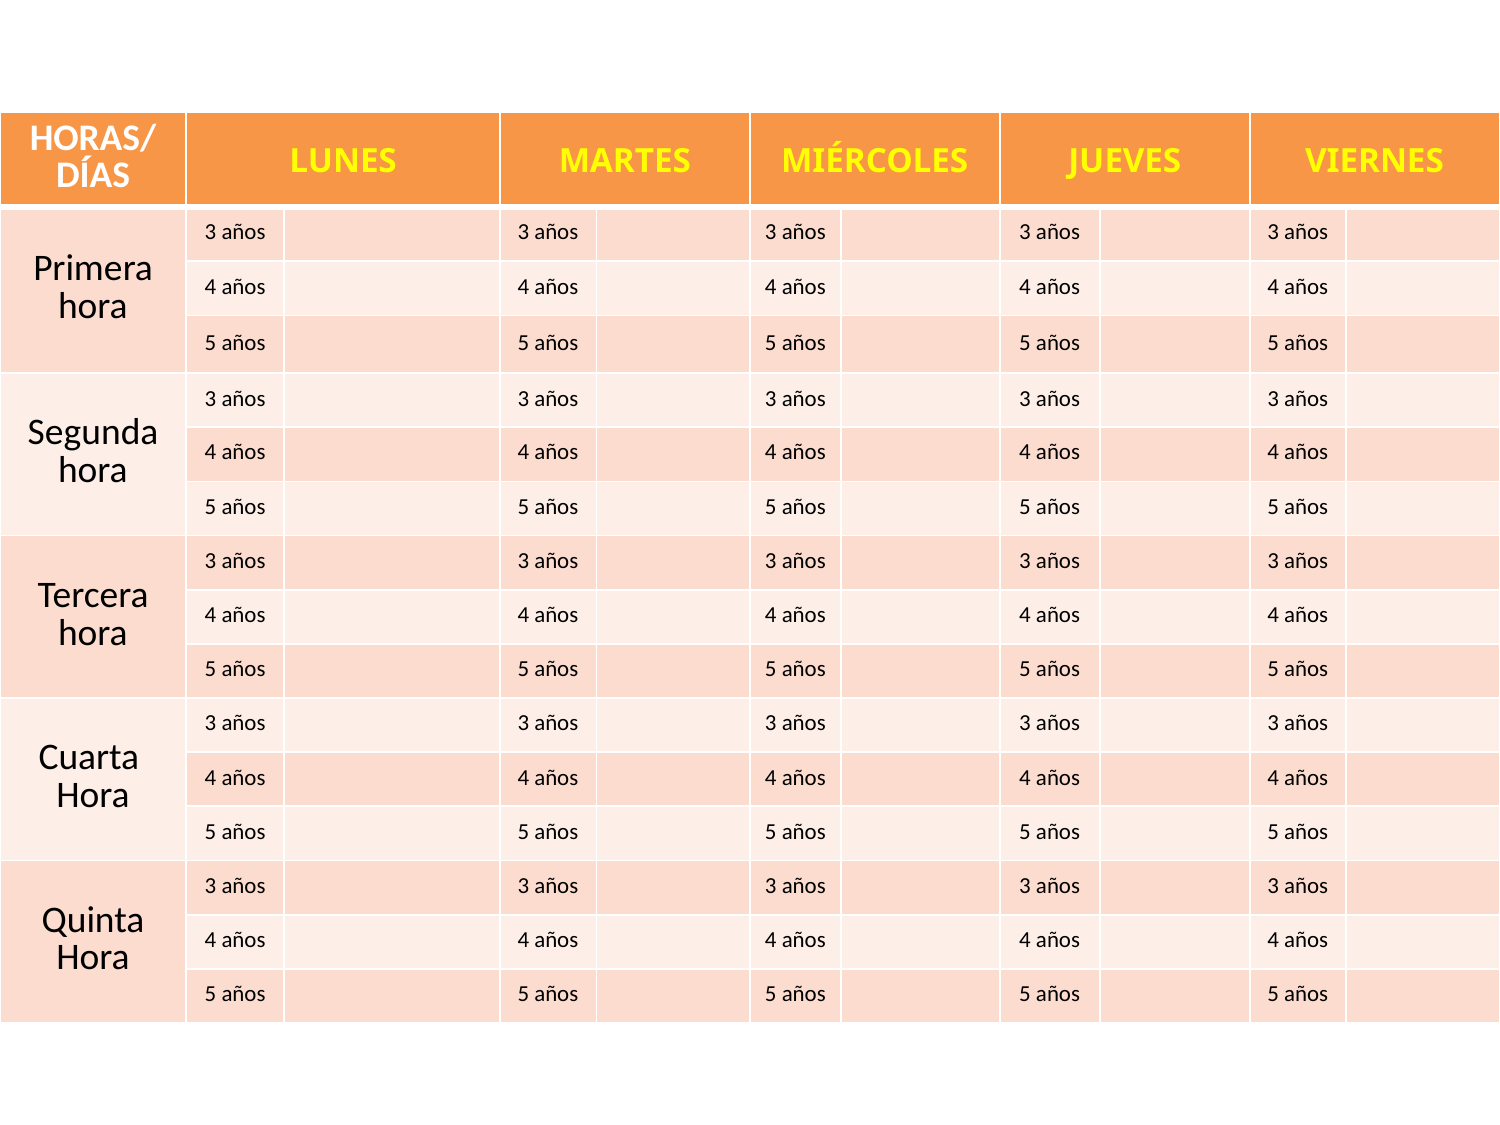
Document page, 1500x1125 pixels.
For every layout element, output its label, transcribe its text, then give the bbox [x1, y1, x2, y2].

table_cell 4 años [187, 591, 283, 643]
table_cell [597, 861, 749, 914]
table_cell [597, 916, 749, 968]
table_cell [1347, 861, 1499, 914]
table_cell [285, 536, 499, 589]
table_cell [842, 916, 999, 968]
table_cell 5 años [1251, 807, 1345, 860]
table_cell [285, 374, 499, 426]
table_cell [842, 536, 999, 589]
table_cell [1347, 970, 1499, 1022]
table_cell 4 años [501, 262, 596, 315]
table_cell 5 años [1001, 970, 1099, 1022]
table_cell 5 años [501, 807, 596, 860]
table_cell [1101, 916, 1249, 968]
table_cell 5 años [187, 807, 283, 860]
table_cell [285, 428, 499, 481]
table_cell 3 años [1251, 374, 1345, 426]
table_header HORAS/DÍAS [1, 113, 185, 204]
table_cell 4 años [1001, 428, 1099, 481]
table_cell [1101, 807, 1249, 860]
table_cell [842, 807, 999, 860]
table_cell [1101, 536, 1249, 589]
table_cell Primera hora [1, 210, 185, 372]
table_cell [842, 591, 999, 643]
table_cell 4 años [751, 262, 840, 315]
table_cell [597, 807, 749, 860]
table_cell 3 años [751, 861, 840, 914]
table_cell [285, 210, 499, 260]
table_cell [1347, 753, 1499, 805]
table_cell 3 años [751, 536, 840, 589]
table_cell [285, 316, 499, 372]
table_cell [1101, 645, 1249, 697]
table_cell 4 años [501, 916, 596, 968]
table_cell 3 años [1251, 210, 1345, 260]
table_cell 5 años [1001, 316, 1099, 372]
table_cell 5 años [1001, 645, 1099, 697]
table_cell [842, 262, 999, 315]
table_cell [597, 970, 749, 1022]
table_cell 4 años [1251, 916, 1345, 968]
table_cell [1347, 916, 1499, 968]
table_cell 5 años [1251, 970, 1345, 1022]
table_cell 5 años [187, 482, 283, 535]
table_cell 3 años [187, 210, 283, 260]
table_cell 4 años [751, 753, 840, 805]
table_cell 5 años [751, 807, 840, 860]
table_cell 5 años [501, 970, 596, 1022]
table_cell [1347, 482, 1499, 535]
table_header MIÉRCOLES [751, 113, 999, 204]
table_cell 4 años [187, 916, 283, 968]
table_cell Segunda hora [1, 374, 185, 535]
table_cell [597, 536, 749, 589]
table_cell 4 años [751, 428, 840, 481]
table_cell 3 años [1001, 374, 1099, 426]
table_cell [597, 591, 749, 643]
table_cell [842, 482, 999, 535]
table_cell 3 años [501, 861, 596, 914]
table_cell [1101, 482, 1249, 535]
table_cell [842, 428, 999, 481]
table_cell 3 años [187, 861, 283, 914]
table_cell [1101, 753, 1249, 805]
table_cell 5 años [751, 645, 840, 697]
table_cell [285, 753, 499, 805]
table_cell [1347, 262, 1499, 315]
table_cell [285, 699, 499, 751]
table_cell 3 años [1001, 861, 1099, 914]
table_cell 5 años [501, 316, 596, 372]
table_cell 3 años [501, 210, 596, 260]
table_cell 3 años [187, 699, 283, 751]
table_cell 3 años [501, 374, 596, 426]
table_cell 4 años [1001, 916, 1099, 968]
table_cell 3 años [1001, 536, 1099, 589]
table_cell [285, 807, 499, 860]
table_cell 5 años [187, 645, 283, 697]
table_cell 3 años [187, 536, 283, 589]
table_header JUEVES [1001, 113, 1249, 204]
table_cell 4 años [501, 753, 596, 805]
table_cell [1101, 374, 1249, 426]
table_cell 3 años [501, 536, 596, 589]
table_cell [285, 591, 499, 643]
table_cell 5 años [751, 482, 840, 535]
table_cell 4 años [501, 428, 596, 481]
table_cell [842, 861, 999, 914]
table_cell [842, 753, 999, 805]
table_cell [1347, 428, 1499, 481]
table_cell [1347, 374, 1499, 426]
table_cell [842, 970, 999, 1022]
table_cell 5 años [1251, 482, 1345, 535]
table_cell Quinta Hora [1, 861, 185, 1022]
table_cell 4 años [187, 428, 283, 481]
table_cell [1347, 536, 1499, 589]
table_cell [597, 428, 749, 481]
table_cell [285, 861, 499, 914]
table_cell 4 años [1001, 262, 1099, 315]
table_cell [842, 645, 999, 697]
table_cell 4 años [751, 916, 840, 968]
table_cell 3 años [501, 699, 596, 751]
table_cell [597, 645, 749, 697]
table_cell 5 años [1251, 316, 1345, 372]
table_header MARTES [501, 113, 749, 204]
table_cell 5 años [1251, 645, 1345, 697]
table_cell [842, 699, 999, 751]
table_cell 4 años [187, 262, 283, 315]
table_cell 4 años [1251, 591, 1345, 643]
table_cell 3 años [751, 374, 840, 426]
table_cell 4 años [1001, 753, 1099, 805]
table_cell 5 años [187, 316, 283, 372]
table_cell 4 años [1251, 262, 1345, 315]
table_cell 5 años [1001, 482, 1099, 535]
table_cell [597, 699, 749, 751]
table_cell 4 años [187, 753, 283, 805]
table_cell 5 años [1001, 807, 1099, 860]
table_cell [597, 374, 749, 426]
table_cell [1347, 316, 1499, 372]
table_cell 3 años [1001, 699, 1099, 751]
table_cell [1347, 645, 1499, 697]
table_cell [597, 210, 749, 260]
table_cell 3 años [1251, 699, 1345, 751]
table_cell 4 años [501, 591, 596, 643]
table_cell [1101, 970, 1249, 1022]
table_header VIERNES [1251, 113, 1499, 204]
table_cell [842, 374, 999, 426]
table_cell [285, 645, 499, 697]
table_cell 4 años [1001, 591, 1099, 643]
table_cell 4 años [1251, 428, 1345, 481]
table_cell [285, 482, 499, 535]
table_cell 3 años [187, 374, 283, 426]
table_cell [1347, 210, 1499, 260]
table_cell 5 años [501, 645, 596, 697]
table_cell 5 años [751, 970, 840, 1022]
table_cell [1347, 699, 1499, 751]
table_cell [1347, 807, 1499, 860]
table_header LUNES [187, 113, 499, 204]
table_cell [285, 916, 499, 968]
table_cell [597, 753, 749, 805]
table_cell [1101, 591, 1249, 643]
table_cell Cuarta Hora [1, 699, 185, 860]
table_cell 3 años [1001, 210, 1099, 260]
table_cell [597, 482, 749, 535]
table_cell 3 años [1251, 861, 1345, 914]
table_cell [842, 210, 999, 260]
table_cell 5 años [187, 970, 283, 1022]
table_cell [1347, 591, 1499, 643]
table_cell [1101, 316, 1249, 372]
table_cell [1101, 210, 1249, 260]
table_cell 5 años [751, 316, 840, 372]
table_cell 5 años [501, 482, 596, 535]
table_cell 3 años [751, 699, 840, 751]
table_cell [597, 262, 749, 315]
table_cell [1101, 861, 1249, 914]
table_cell 4 años [751, 591, 840, 643]
table_cell [1101, 699, 1249, 751]
table_cell [1101, 428, 1249, 481]
table_cell 3 años [751, 210, 840, 260]
table_cell [597, 316, 749, 372]
table_cell [285, 970, 499, 1022]
table_cell 4 años [1251, 753, 1345, 805]
table_cell [1101, 262, 1249, 315]
table_cell 3 años [1251, 536, 1345, 589]
table_cell [285, 262, 499, 315]
table_cell Tercera hora [1, 536, 185, 697]
table_cell [842, 316, 999, 372]
